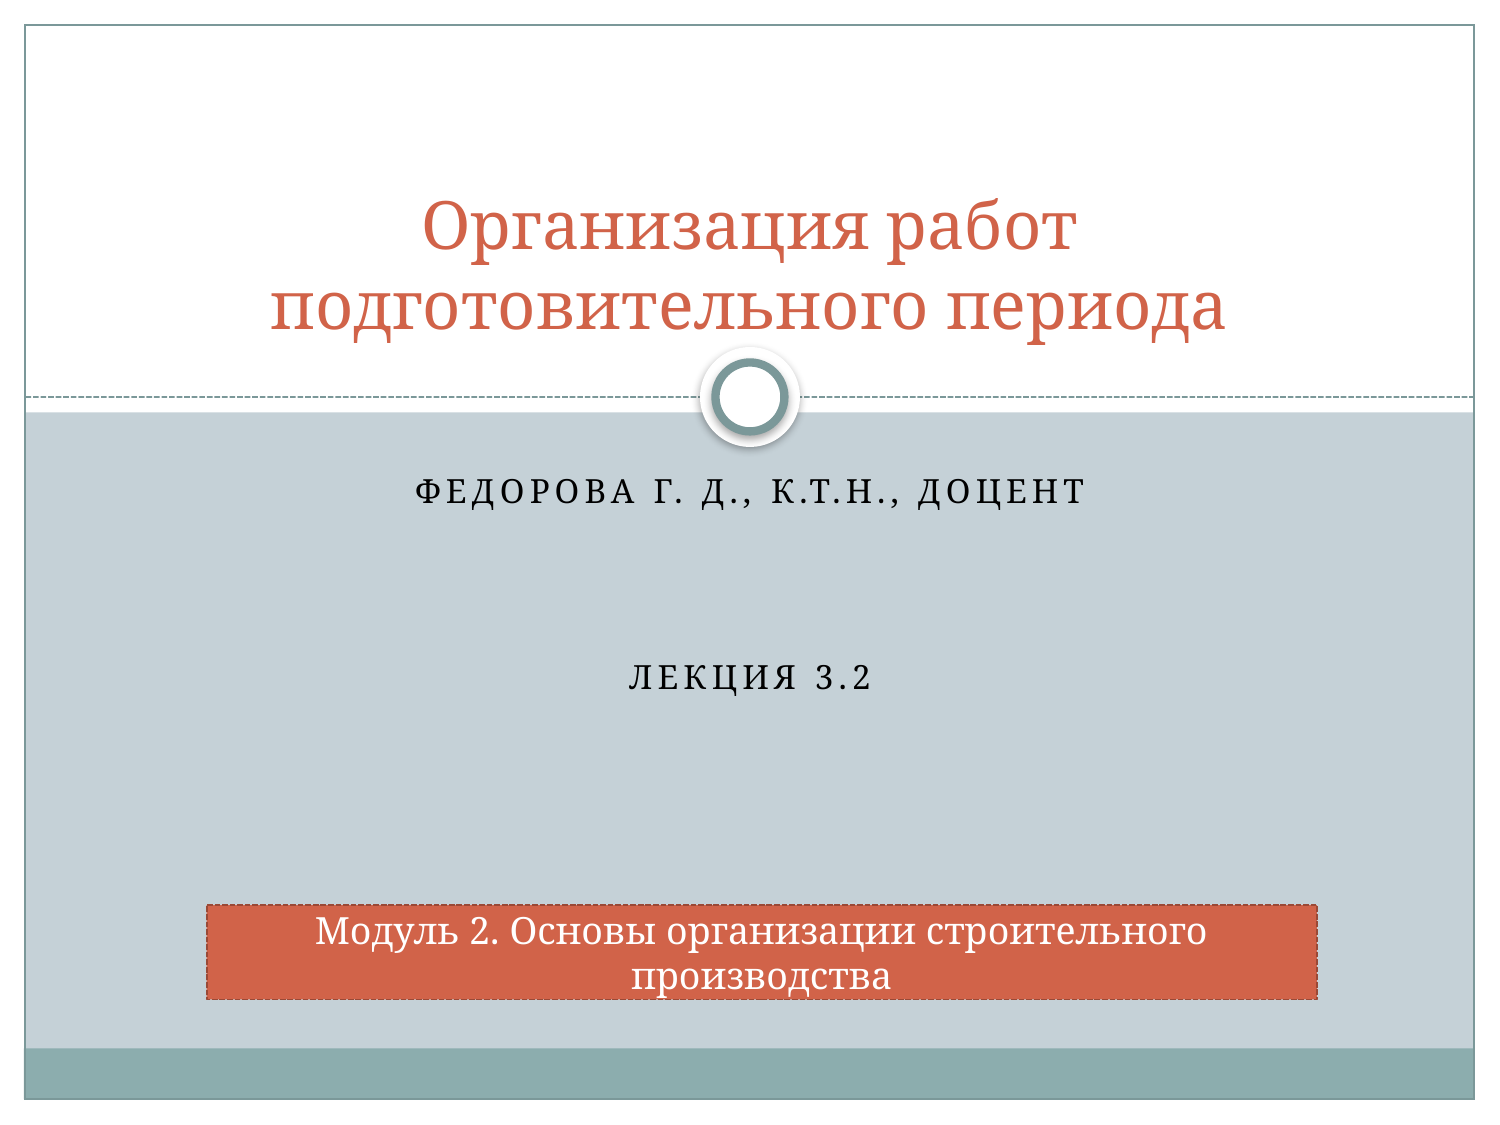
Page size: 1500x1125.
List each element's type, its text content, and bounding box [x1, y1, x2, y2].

subtitle Федорова Г. Д., к.т.н., доцент Лекция 3.2 [225, 462, 1275, 750]
title Организация работ подготовительного периода [112, 62, 1388, 350]
text_box Модуль 2. Основы организации строительного производства [206, 904, 1318, 1000]
